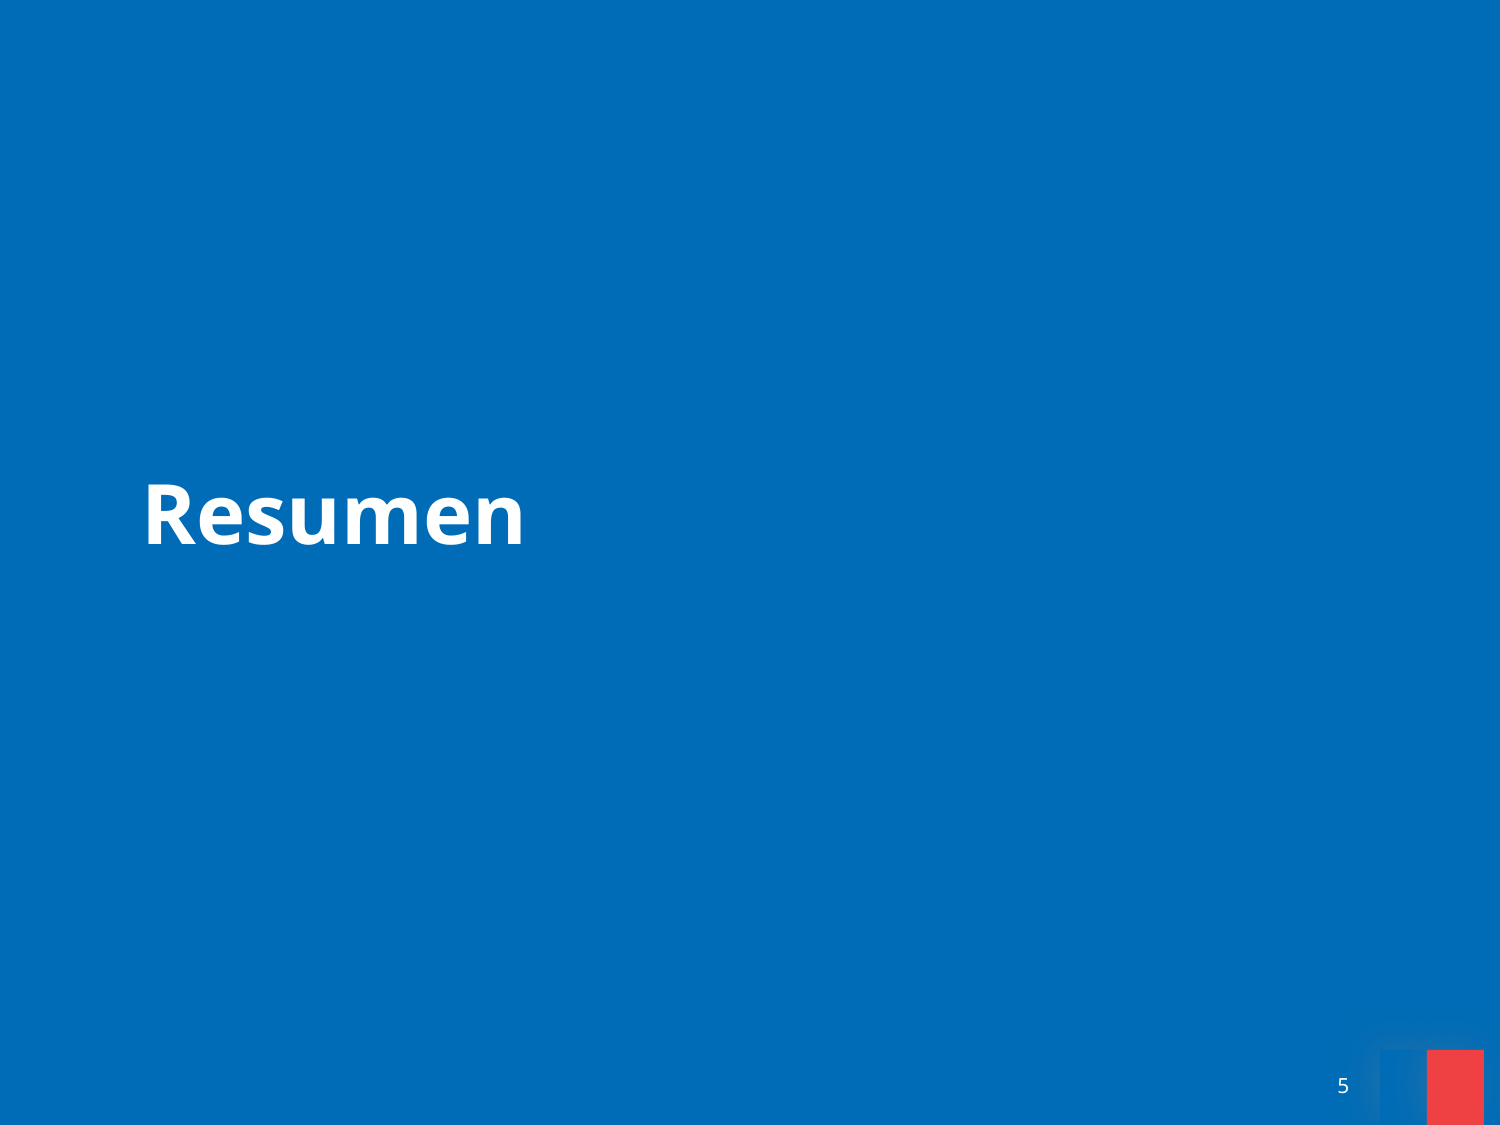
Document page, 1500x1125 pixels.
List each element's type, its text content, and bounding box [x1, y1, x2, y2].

slide_number 5 [1014, 1070, 1365, 1103]
text_box Resumen [126, 453, 1423, 569]
